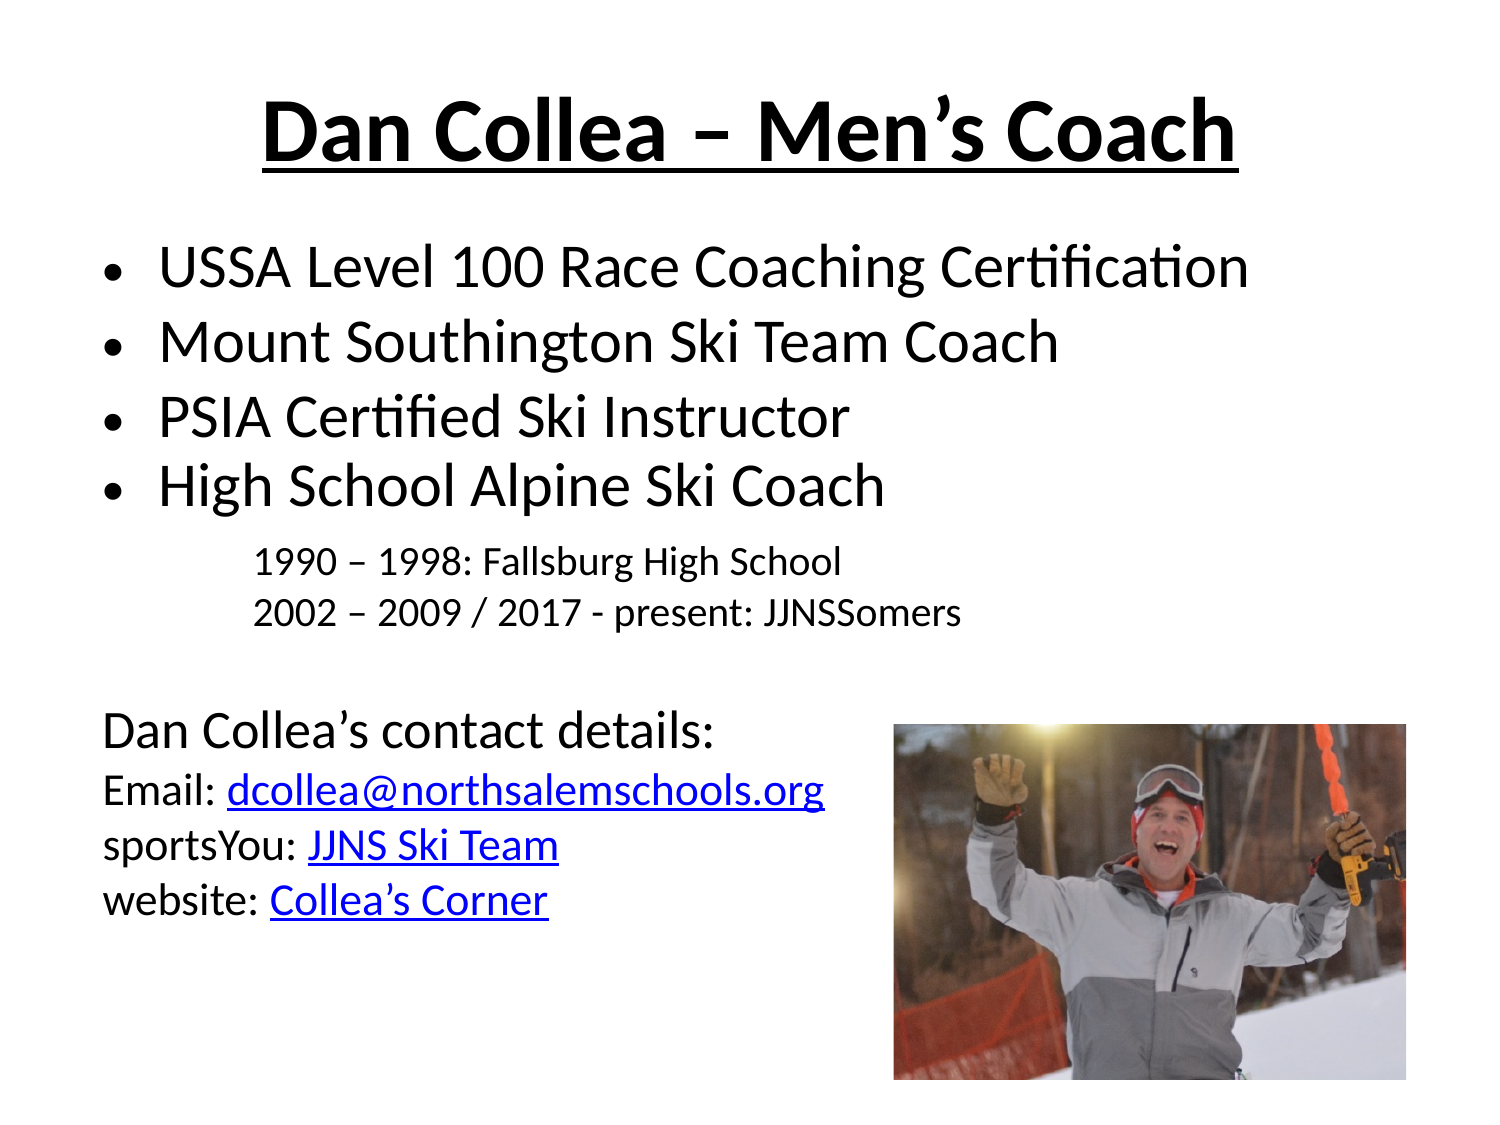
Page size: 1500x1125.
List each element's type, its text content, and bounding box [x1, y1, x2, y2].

picture [893, 724, 1407, 1081]
title Dan Collea – Men’s Coach [75, 45, 1425, 233]
list USSA Level 100 Race Coaching Certification Mount Southington Ski Team Coach PSIA Certified Ski Instructor High School Alpine Ski Coach 1990 – 1998: Fallsburg High School 2002 – 2009 / 2017 - present: JJNSSomers Dan Collea’s contact details: Email: dcollea@northsalemschools.org sportsYou: JJNS Ski Team website: Collea’s Corner [87, 232, 1388, 1093]
